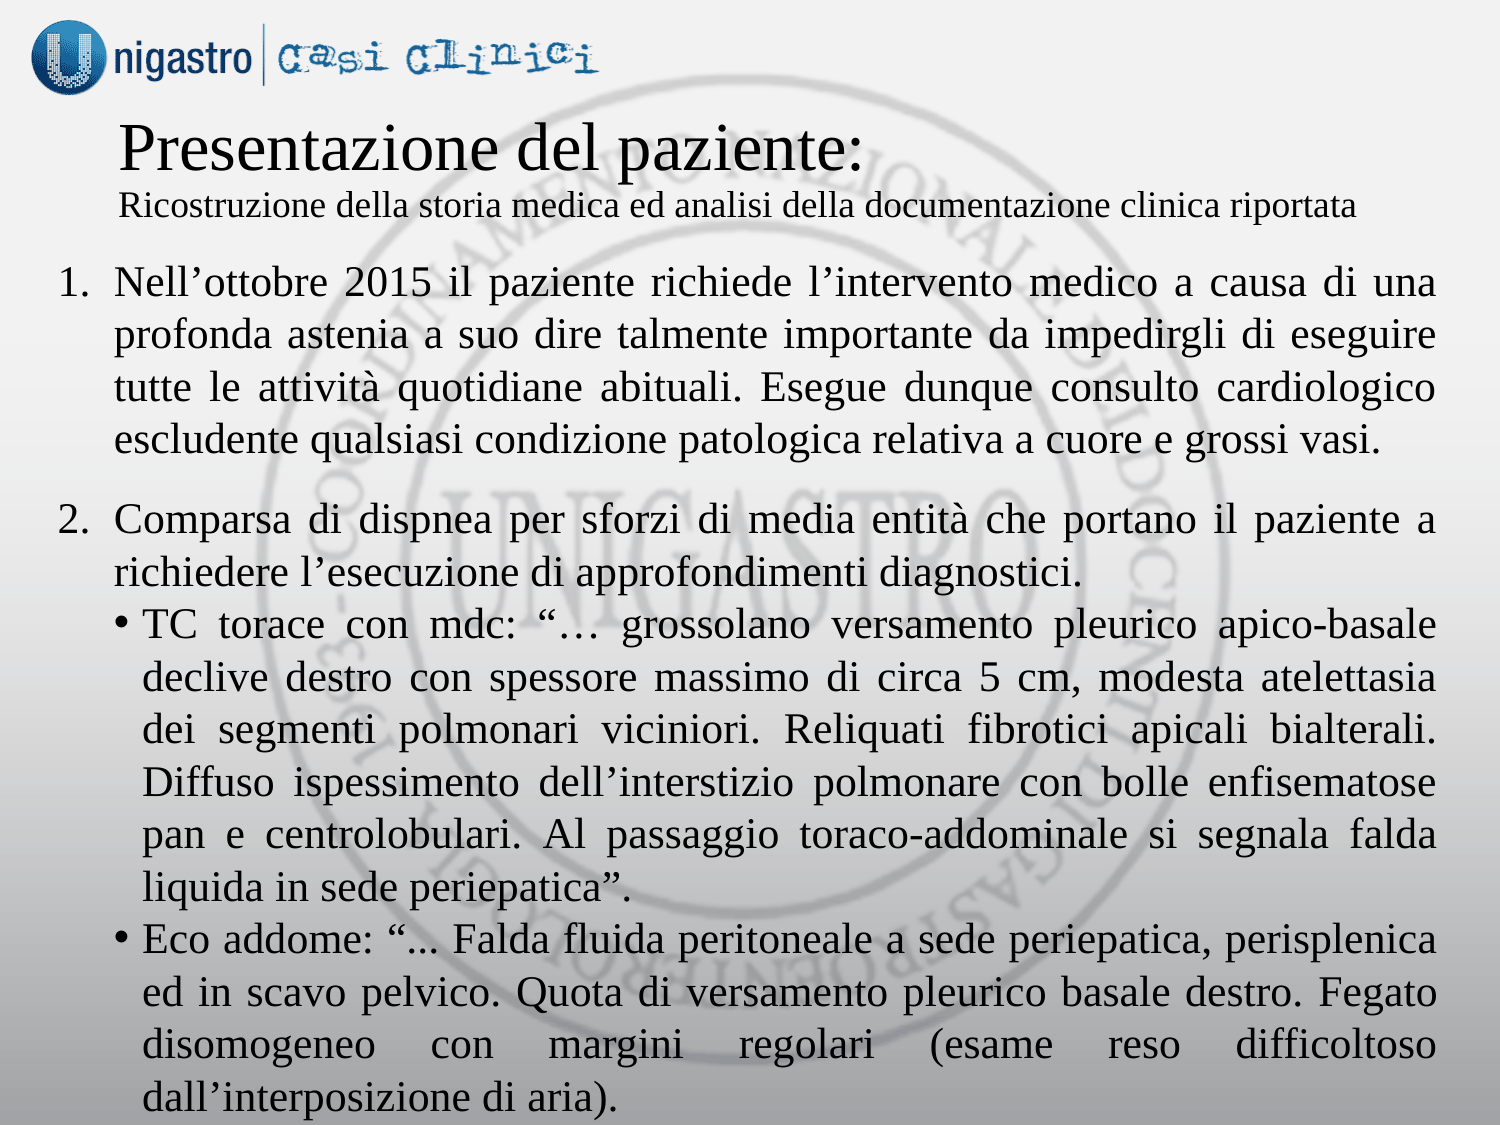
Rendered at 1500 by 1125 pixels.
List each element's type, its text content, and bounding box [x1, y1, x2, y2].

list Nell’ottobre 2015 il paziente richiede l’intervento medico a causa di una profonda astenia a suo dire talmente importante da impedirgli di eseguire tutte le attività quotidiane abituali. Esegue dunque consulto cardiologico escludente qualsiasi condizione patologica relativa a cuore e grossi vasi. Comparsa di dispnea per sforzi di media entità che portano il paziente a richiedere l’esecuzione di approfondimenti diagnostici. TC torace con mdc: “… grossolano versamento pleurico apico-basale declive destro con spessore massimo di circa 5 cm, modesta atelettasia dei segmenti polmonari viciniori. Reliquati fibrotici apicali bialterali. Diffuso ispessimento dell’interstizio polmonare con bolle enfisematose pan e centrolobulari. Al passaggio toraco-addominale si segnala falda liquida in sede periepatica”. Eco addome: “... Falda fluida peritoneale a sede periepatica, perisplenica ed in scavo pelvico. Quota di versamento pleurico basale destro. Fegato disomogeneo con margini regolari (esame reso difficoltoso dall’interposizione di aria). [42, 245, 1453, 1125]
picture [0, 0, 1500, 1125]
title Presentazione del paziente: Ricostruzione della storia medica ed analisi della documentazione clinica riportata [103, 59, 1397, 245]
